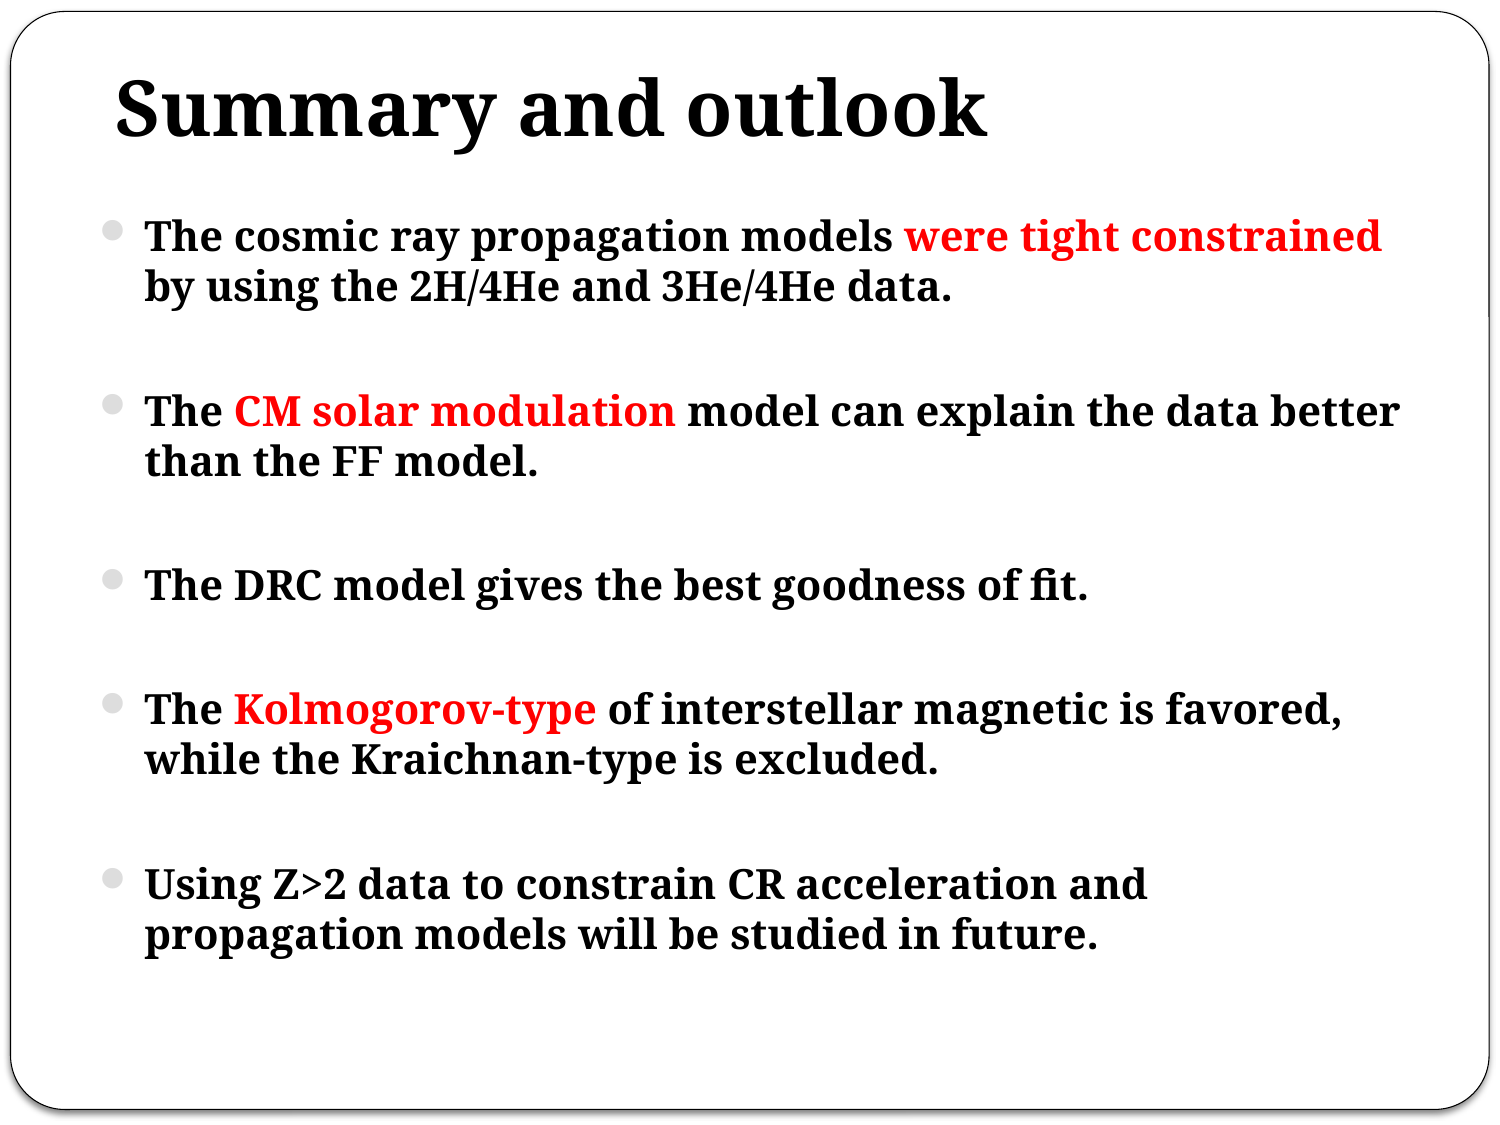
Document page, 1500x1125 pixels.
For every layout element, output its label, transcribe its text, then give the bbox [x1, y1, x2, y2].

title Summary and outlook [100, 51, 1376, 167]
list The cosmic ray propagation models were tight constrained by using the 2H/4He and 3He/4He data. The CM solar modulation model can explain the data better than the FF model. The DRC model gives the best goodness of fit. The Kolmogorov-type of interstellar magnetic is favored, while the Kraichnan-type is excluded. Using Z>2 data to constrain CR acceleration and propagation models will be studied in future. [84, 202, 1425, 988]
